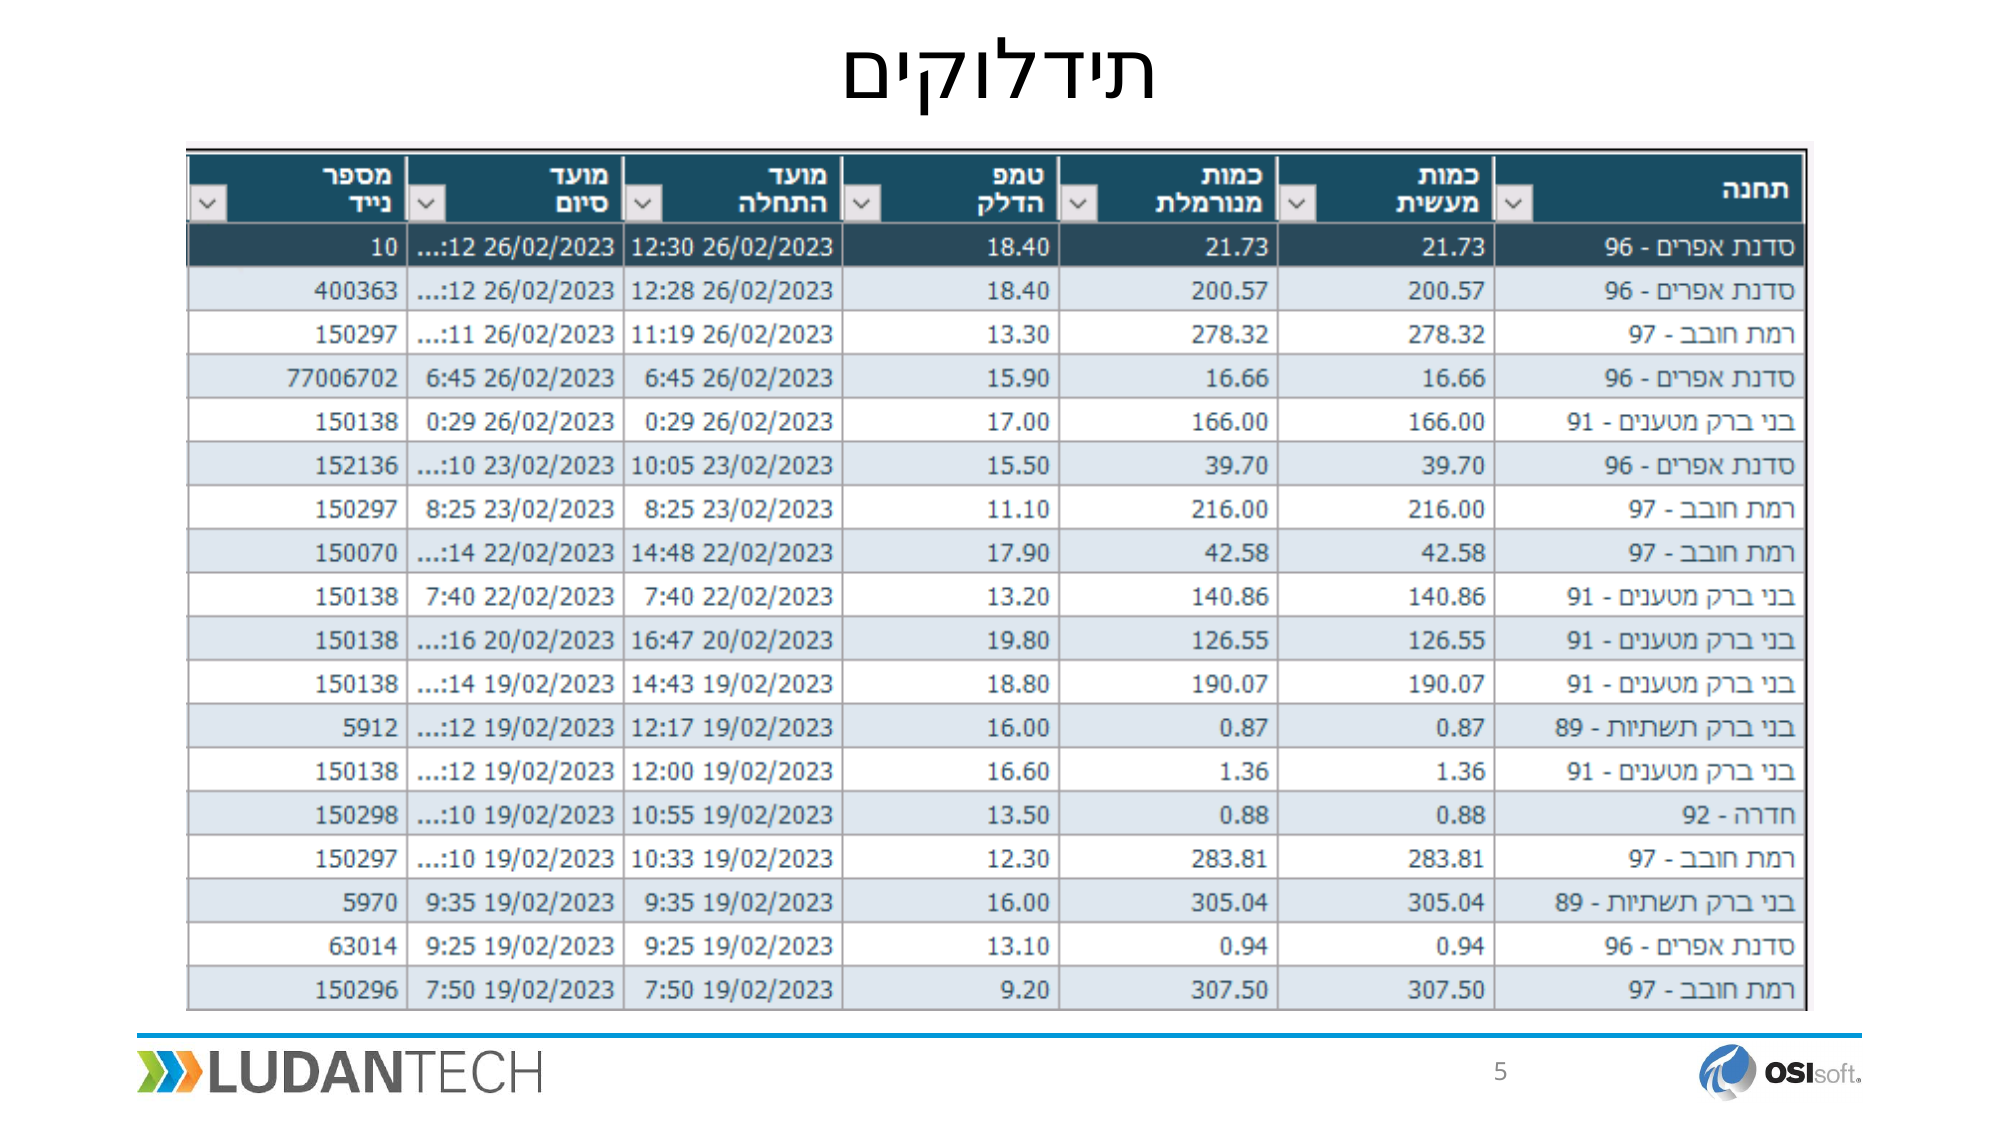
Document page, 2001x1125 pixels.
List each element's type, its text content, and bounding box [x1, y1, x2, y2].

picture [137, 1042, 546, 1107]
slide_number 5 [1453, 1042, 1523, 1103]
picture [1697, 1041, 1863, 1103]
title תידלוקים [137, 13, 1863, 129]
picture [186, 141, 1814, 1011]
